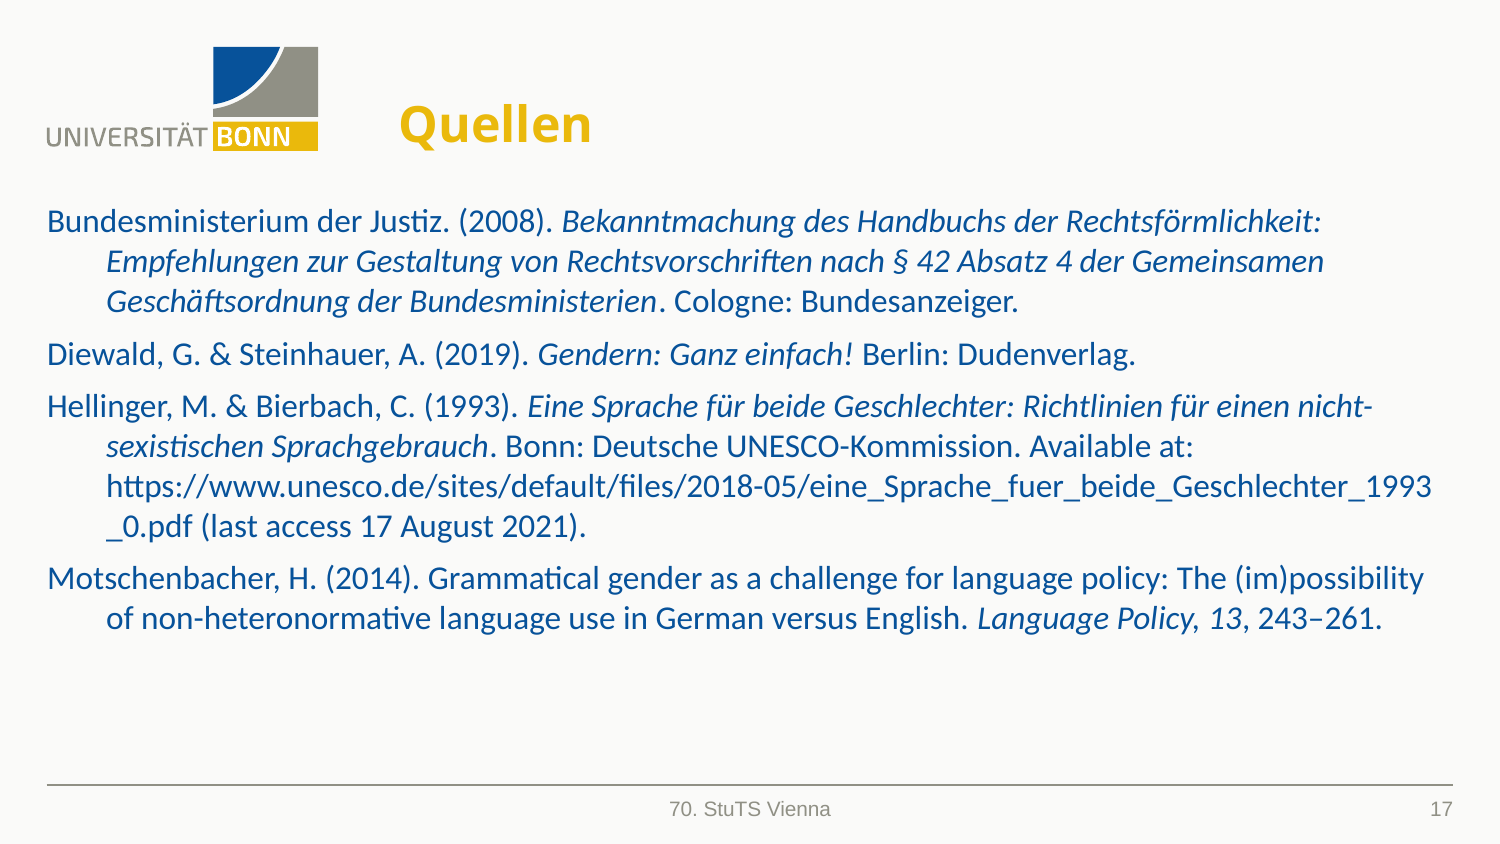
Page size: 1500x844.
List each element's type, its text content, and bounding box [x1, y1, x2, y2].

list Bundesministerium der Justiz. (2008). Bekanntmachung des Handbuchs der Rechtsförmlichkeit: Empfehlungen zur Gestaltung von Rechtsvorschriften nach § 42 Absatz 4 der Gemeinsamen Geschäftsordnung der Bundesministerien. Cologne: Bundesanzeiger. Diewald, G. & Steinhauer, A. (2019). Gendern: Ganz einfach! Berlin: Dudenverlag. Hellinger, M. & Bierbach, C. (1993). Eine Sprache für beide Geschlechter: Richtlinien für einen nicht-sexistischen Sprachgebrauch. Bonn: Deutsche UNESCO-Kommission. Available at: https://www.unesco.de/sites/default/files/2018-05/eine_Sprache_fuer_beide_Geschlechter_1993_0.pdf (last access 17 August 2021). Motschenbacher, H. (2014). Grammatical gender as a challenge for language policy: The (im)possibility of non-heteronormative language use in German versus English. Language Policy, 13, 243–261. [47, 199, 1435, 739]
slide_number 17 [1359, 785, 1454, 832]
footer 70. StuTS Vienna [339, 785, 1161, 832]
title Quellen [398, 47, 1454, 153]
